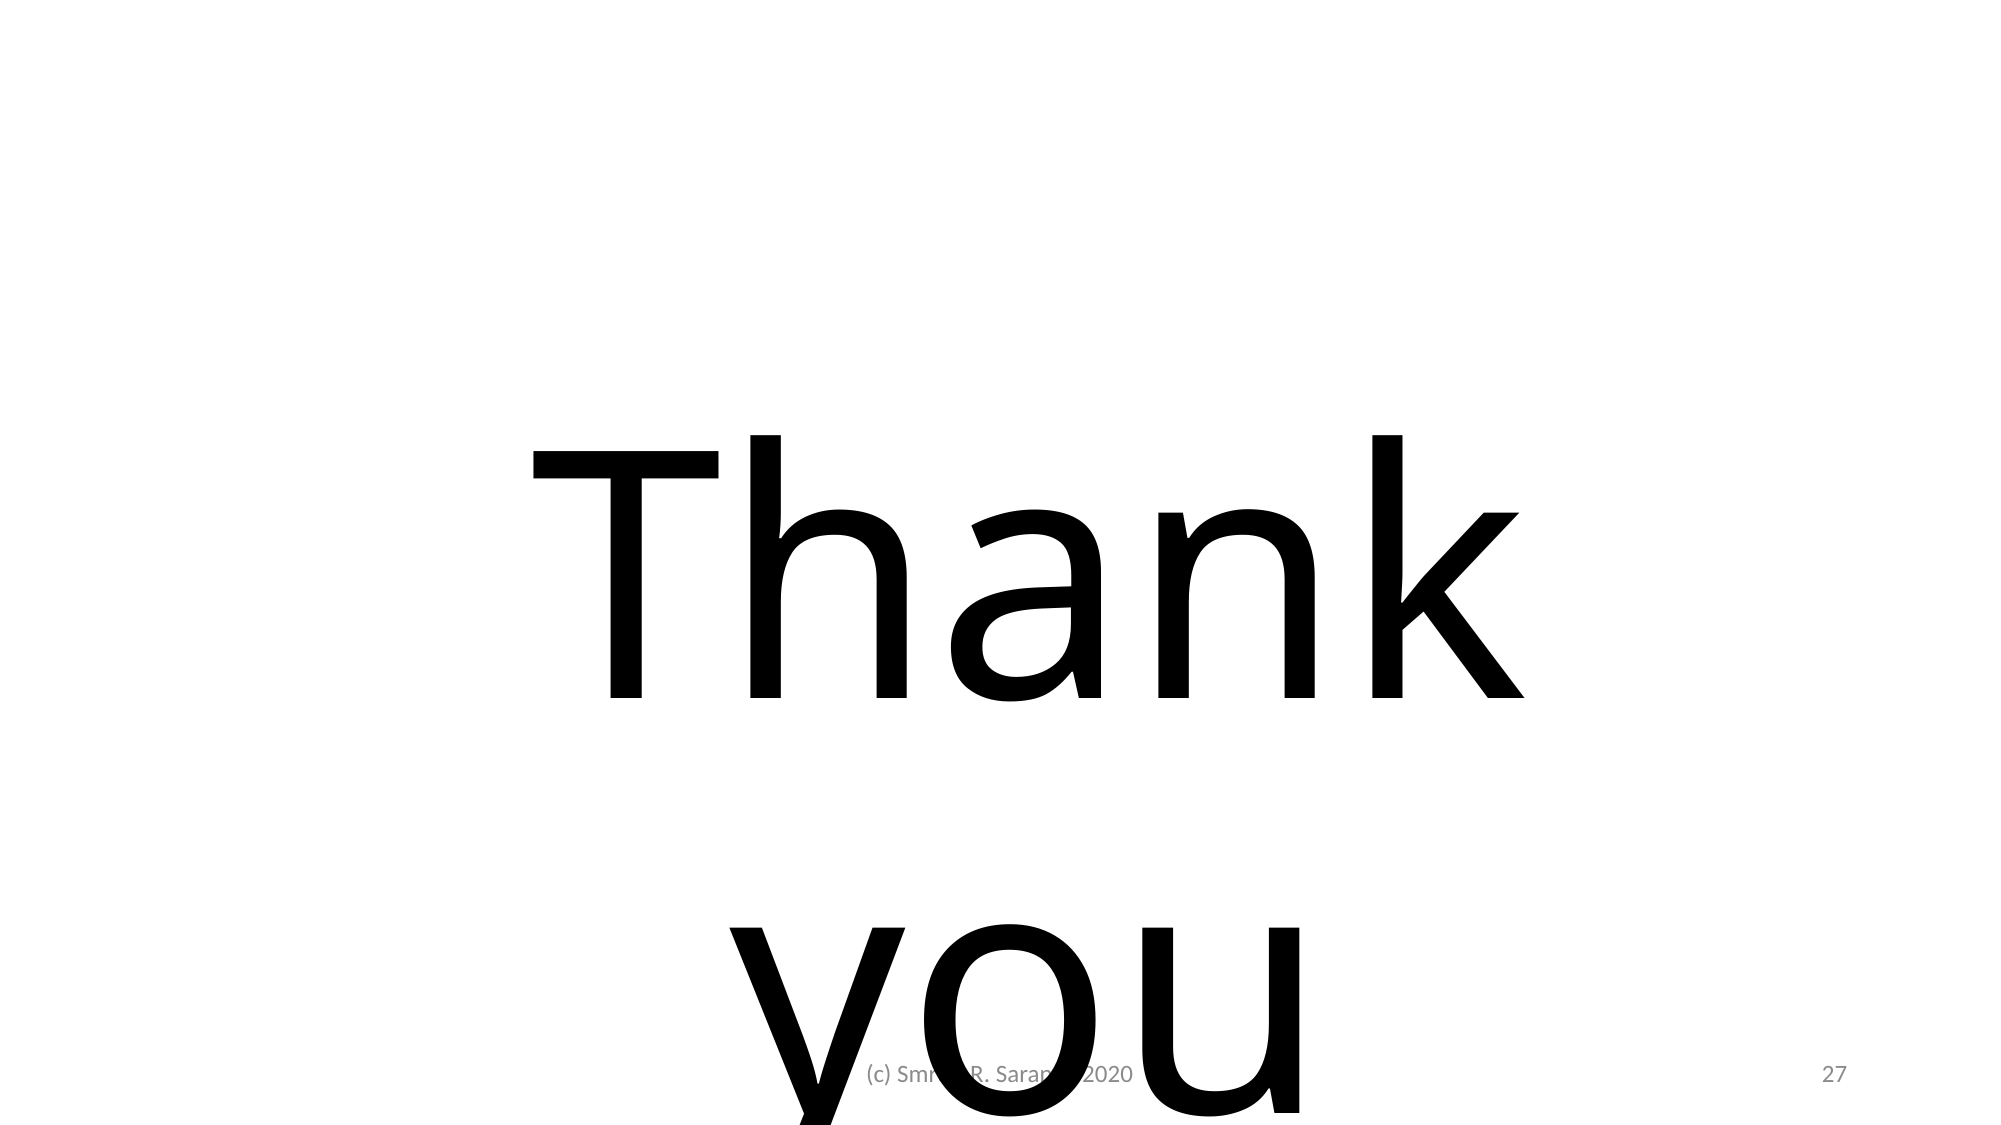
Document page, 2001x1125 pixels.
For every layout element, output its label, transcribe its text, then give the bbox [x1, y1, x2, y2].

text_box Thank you [401, 345, 1657, 1125]
slide_number 27 [1657, 1042, 1863, 1103]
footer (c) Smruti R. Sarangi, 2020 [662, 1042, 1338, 1103]
